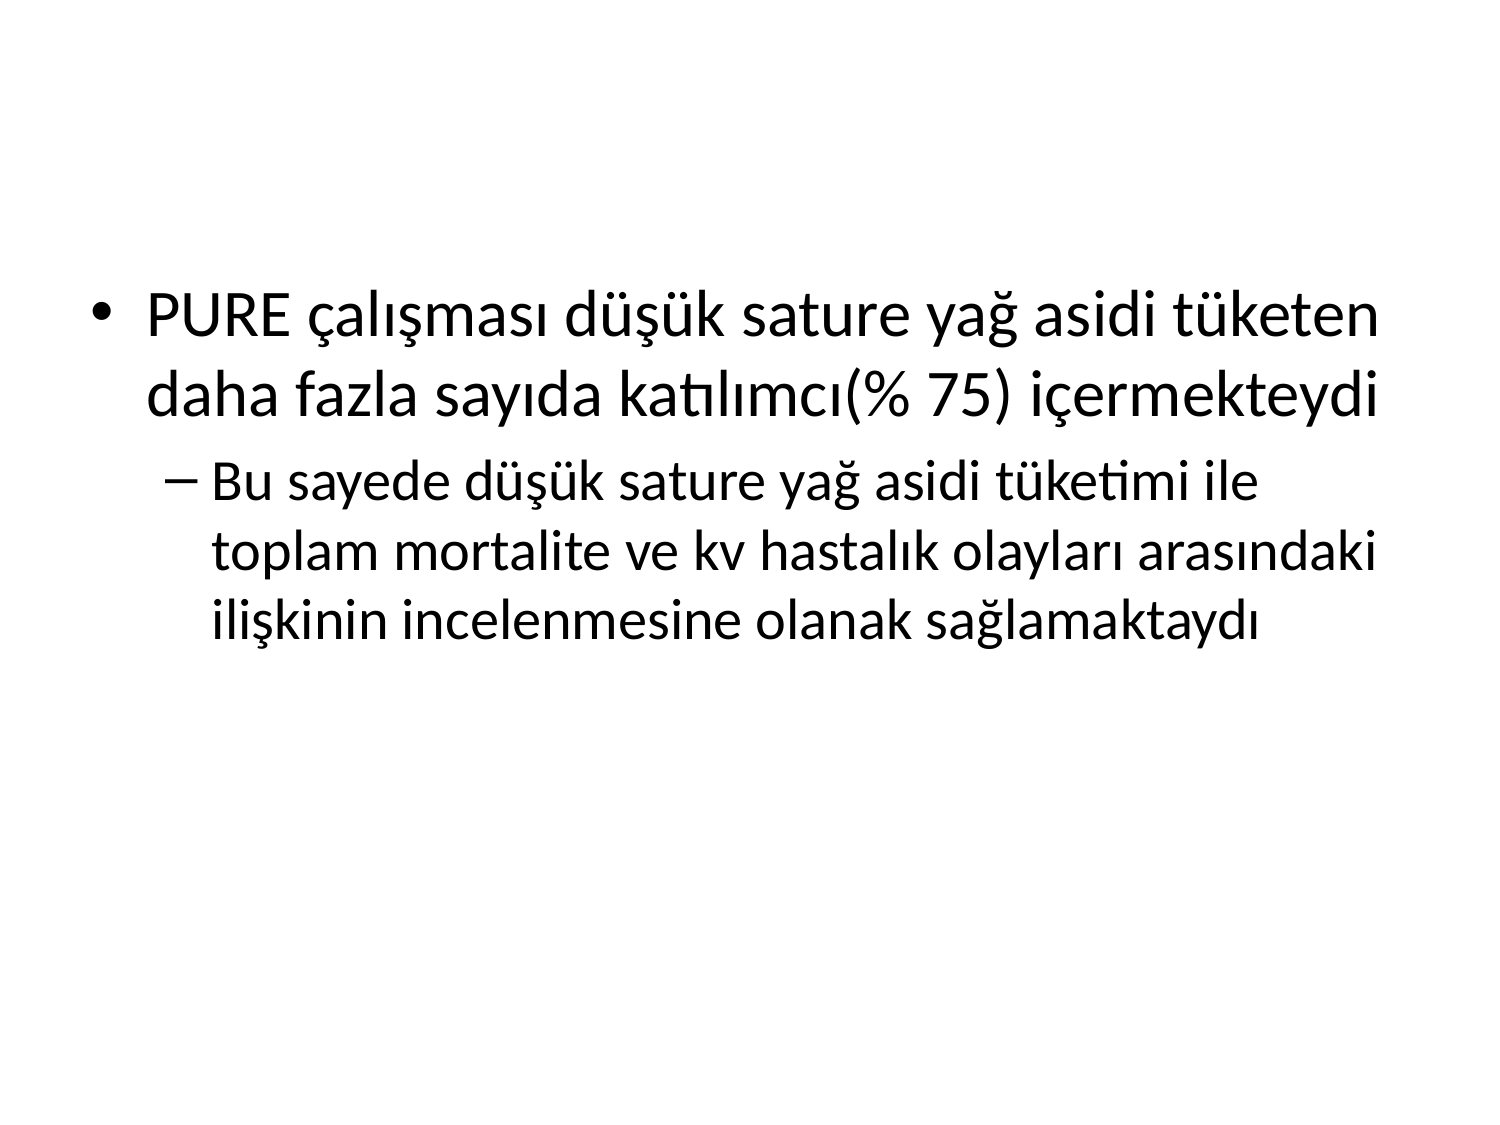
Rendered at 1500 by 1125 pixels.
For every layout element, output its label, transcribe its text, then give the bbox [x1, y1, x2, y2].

list PURE çalışması düşük sature yağ asidi tüketen daha fazla sayıda katılımcı(% 75) içermekteydi Bu sayede düşük sature yağ asidi tüketimi ile toplam mortalite ve kv hastalık olayları arasındaki ilişkinin incelenmesine olanak sağlamaktaydı [75, 262, 1425, 1005]
